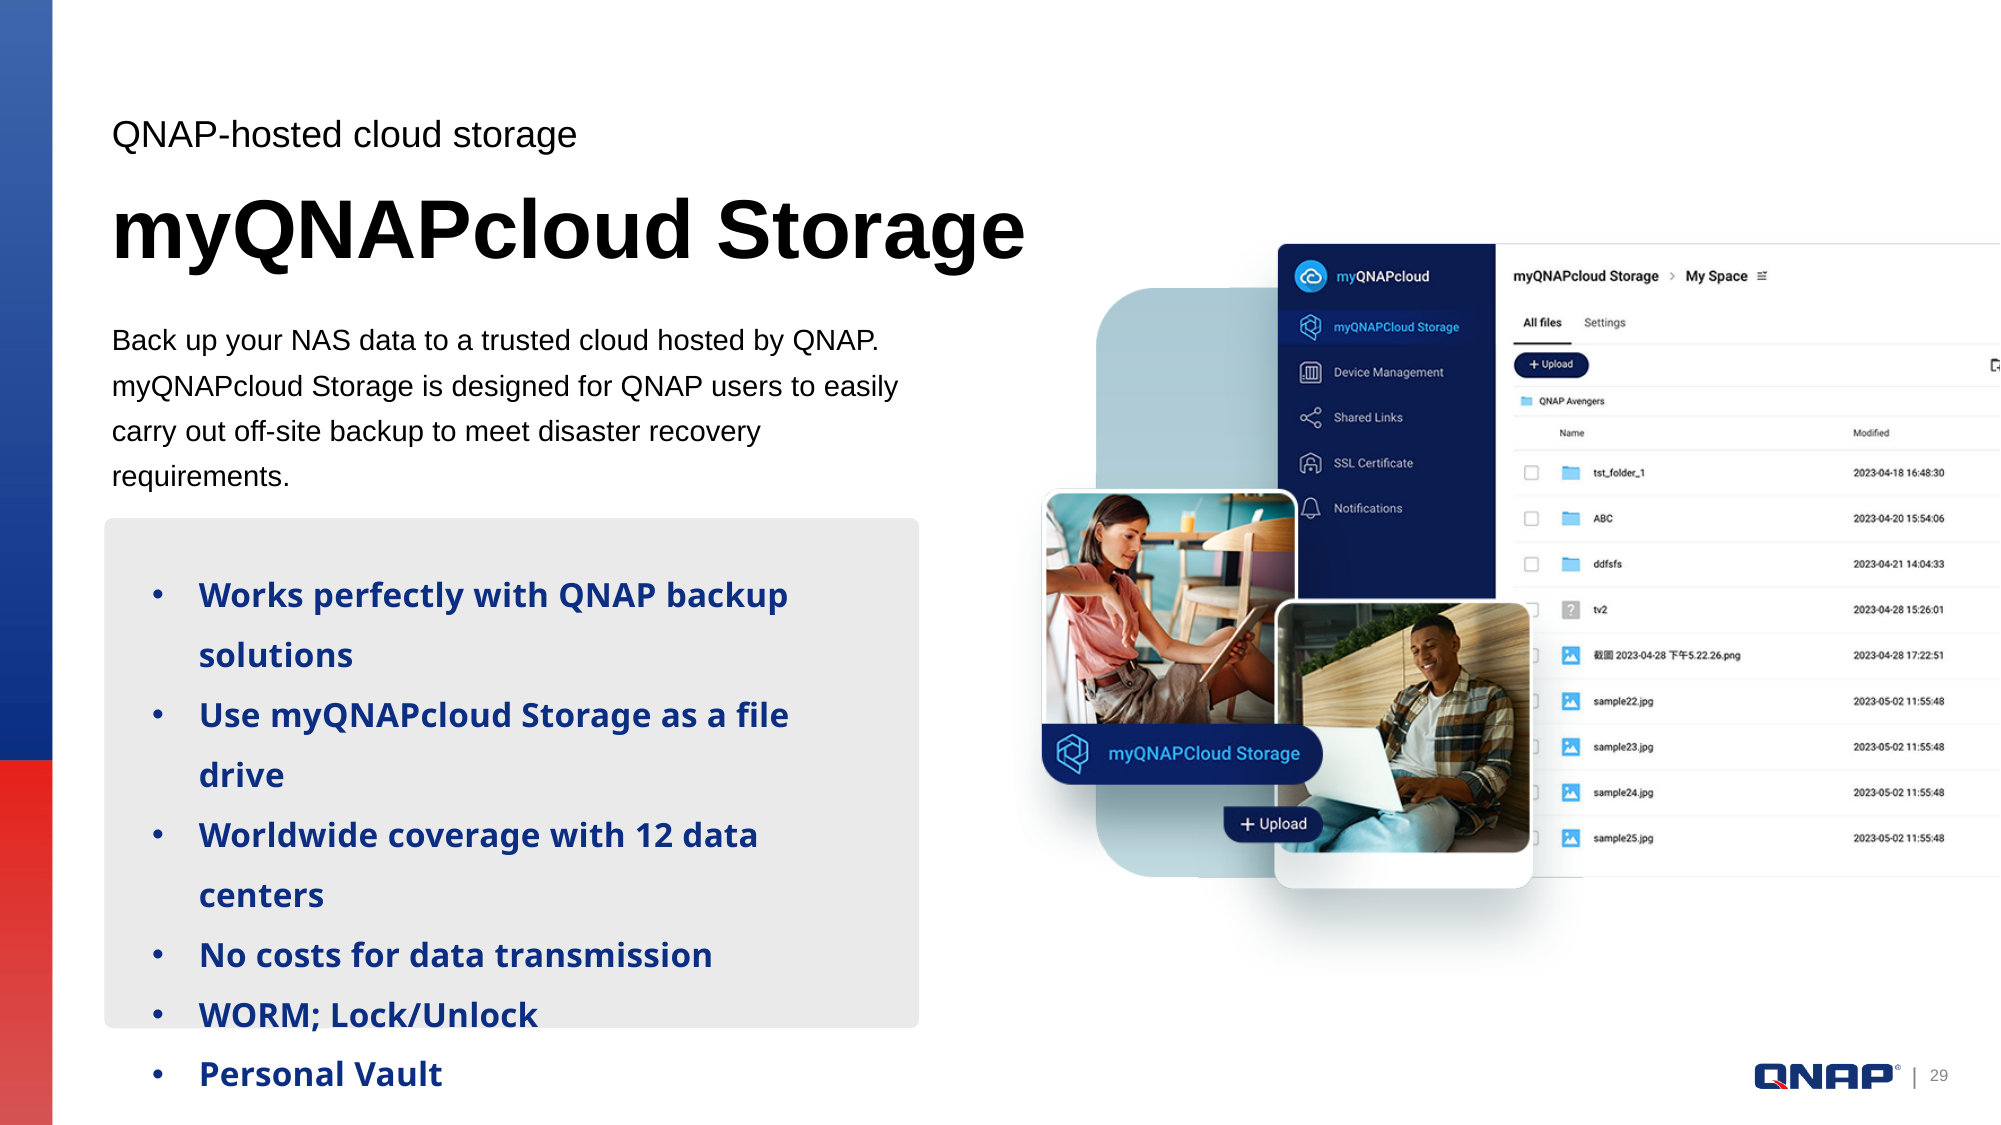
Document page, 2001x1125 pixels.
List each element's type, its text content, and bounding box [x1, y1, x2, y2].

text_box Works perfectly with QNAP backup solutions Use myQNAPcloud Storage as a file drive Worldwide coverage with 12 data centers No costs for data transmission WORM; Lock/Unlock Personal Vault [144, 547, 879, 1101]
text_box myQNAPcloud Storage [104, 168, 1008, 284]
text_box Back up your NAS data to a trusted cloud hosted by QNAP. myQNAPcloud Storage is designed for QNAP users to easily carry out off-site backup to meet disaster recovery requirements. [104, 303, 920, 501]
picture [0, 0, 2000, 1125]
slide_number 29 [1920, 1057, 1958, 1092]
text_box [104, 518, 920, 1029]
text_box QNAP-hosted cloud storage [104, 102, 641, 163]
